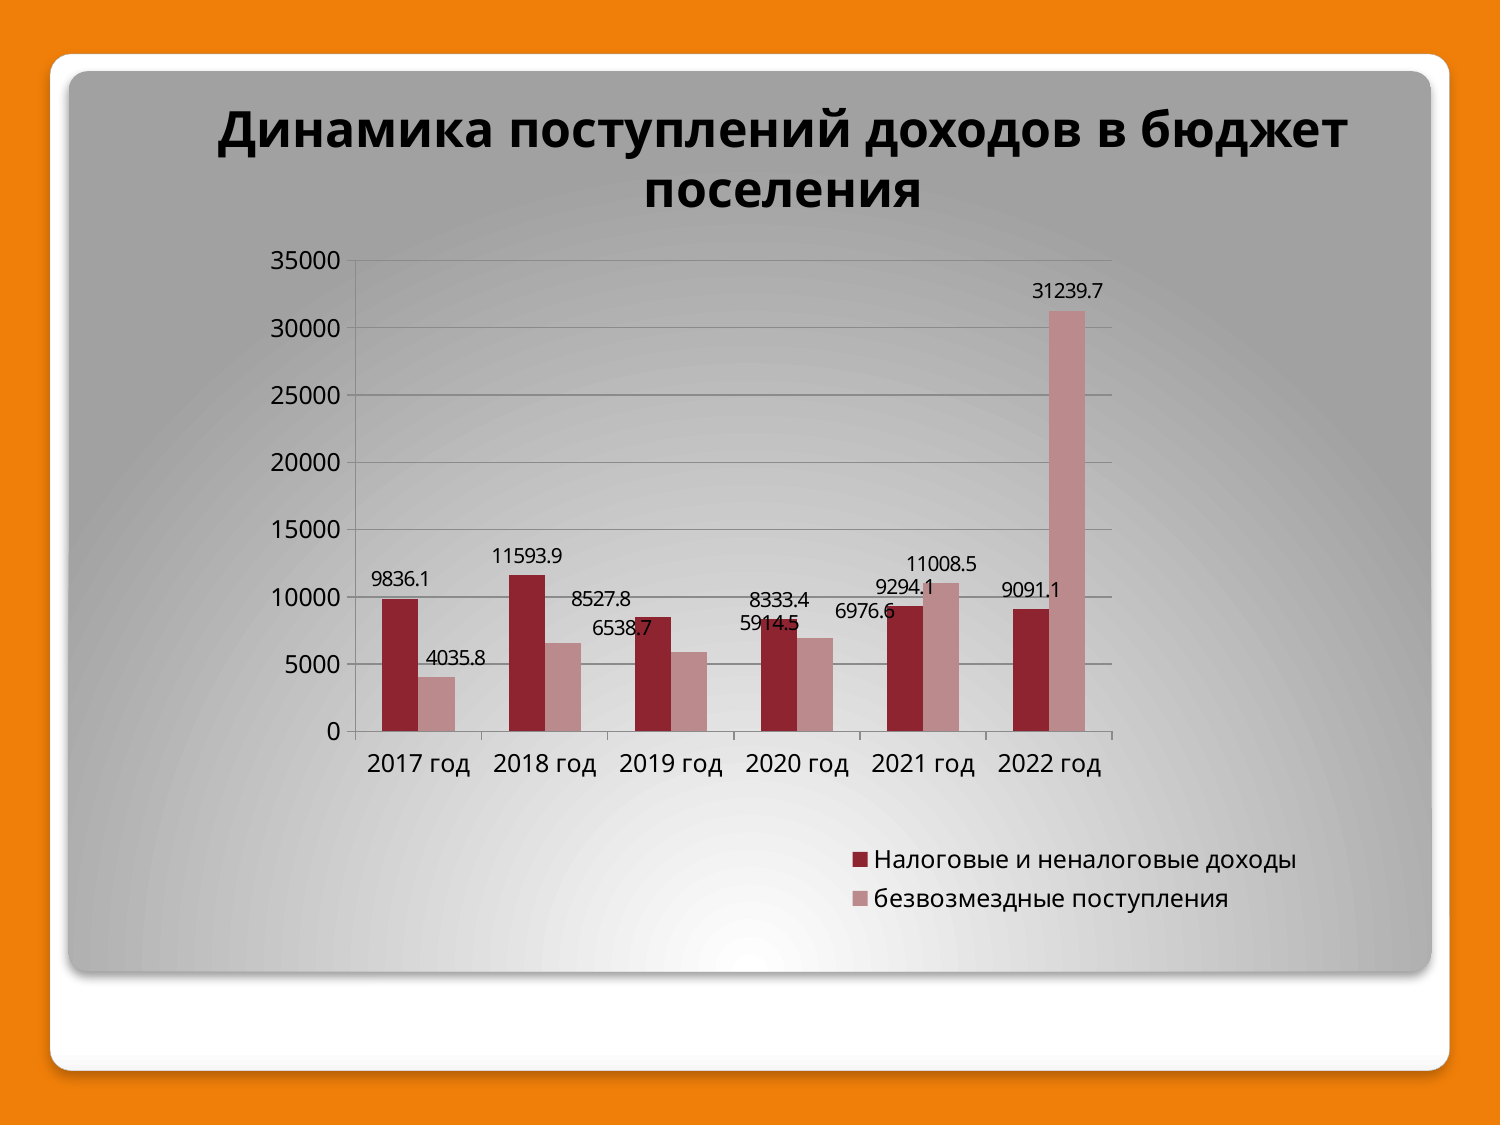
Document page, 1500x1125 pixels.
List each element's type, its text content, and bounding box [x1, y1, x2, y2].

chart [187, 224, 1326, 938]
title Динамика поступлений доходов в бюджет поселения [112, 87, 1455, 225]
